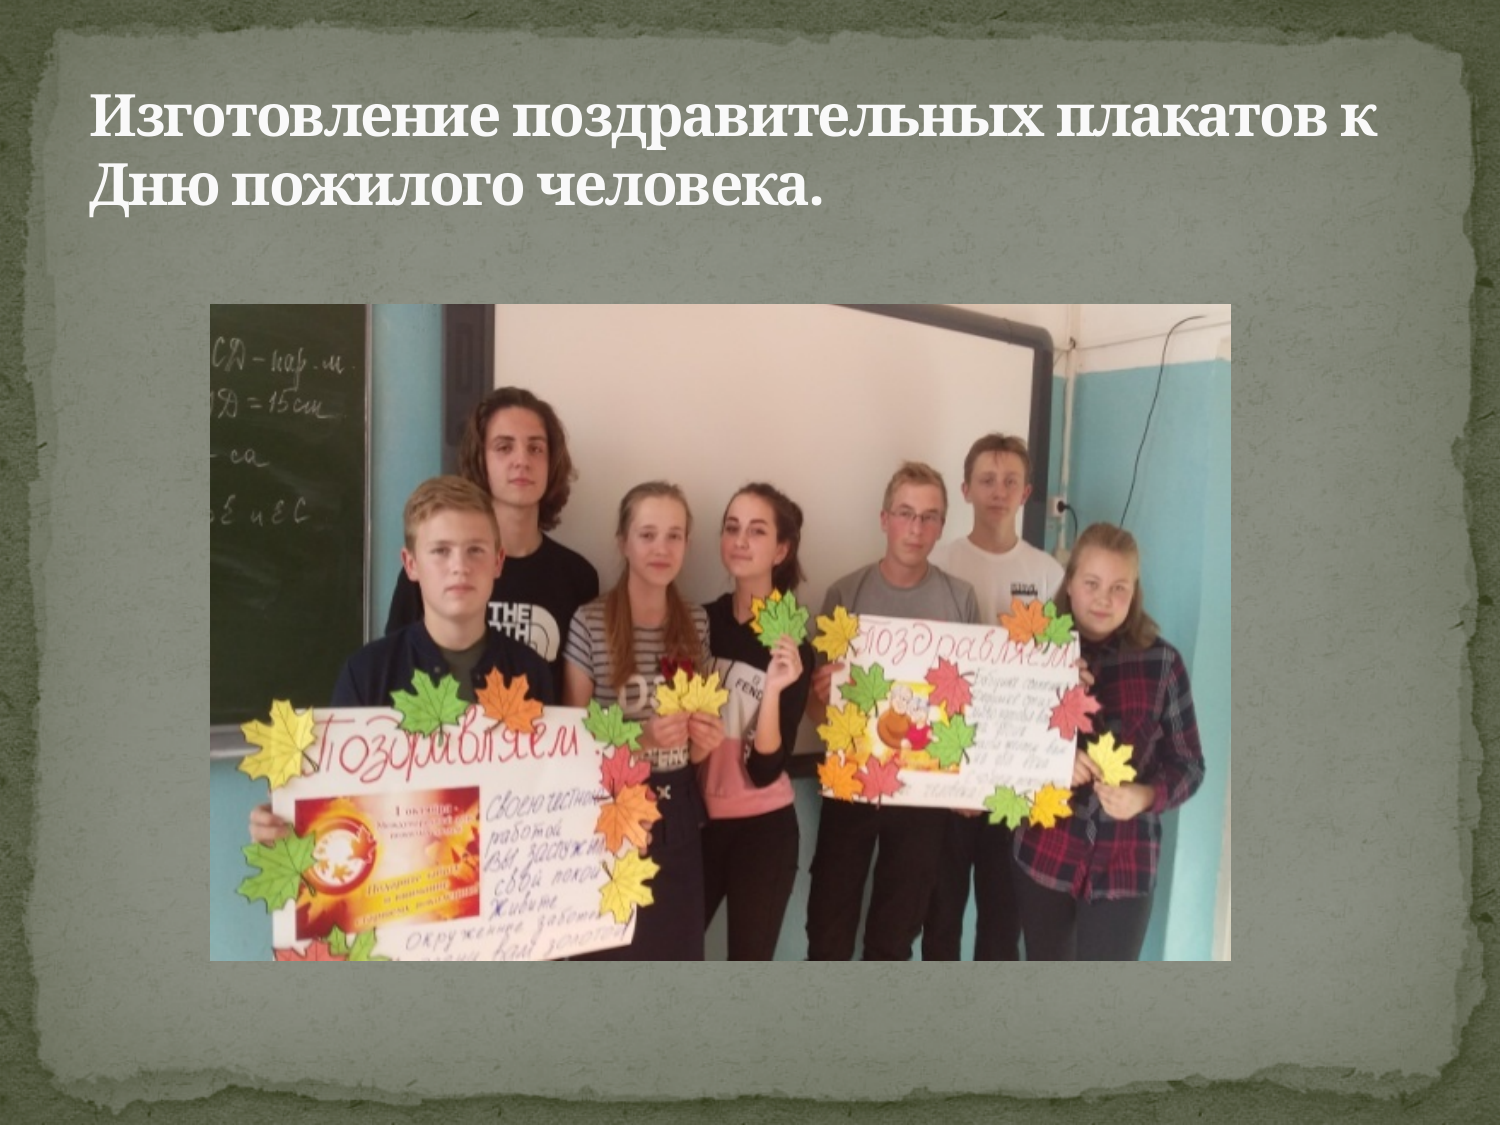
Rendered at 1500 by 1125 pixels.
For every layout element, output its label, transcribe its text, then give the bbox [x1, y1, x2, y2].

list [212, 306, 1230, 959]
title Изготовление поздравительных плакатов к Дню пожилого человека. [74, 24, 1425, 225]
